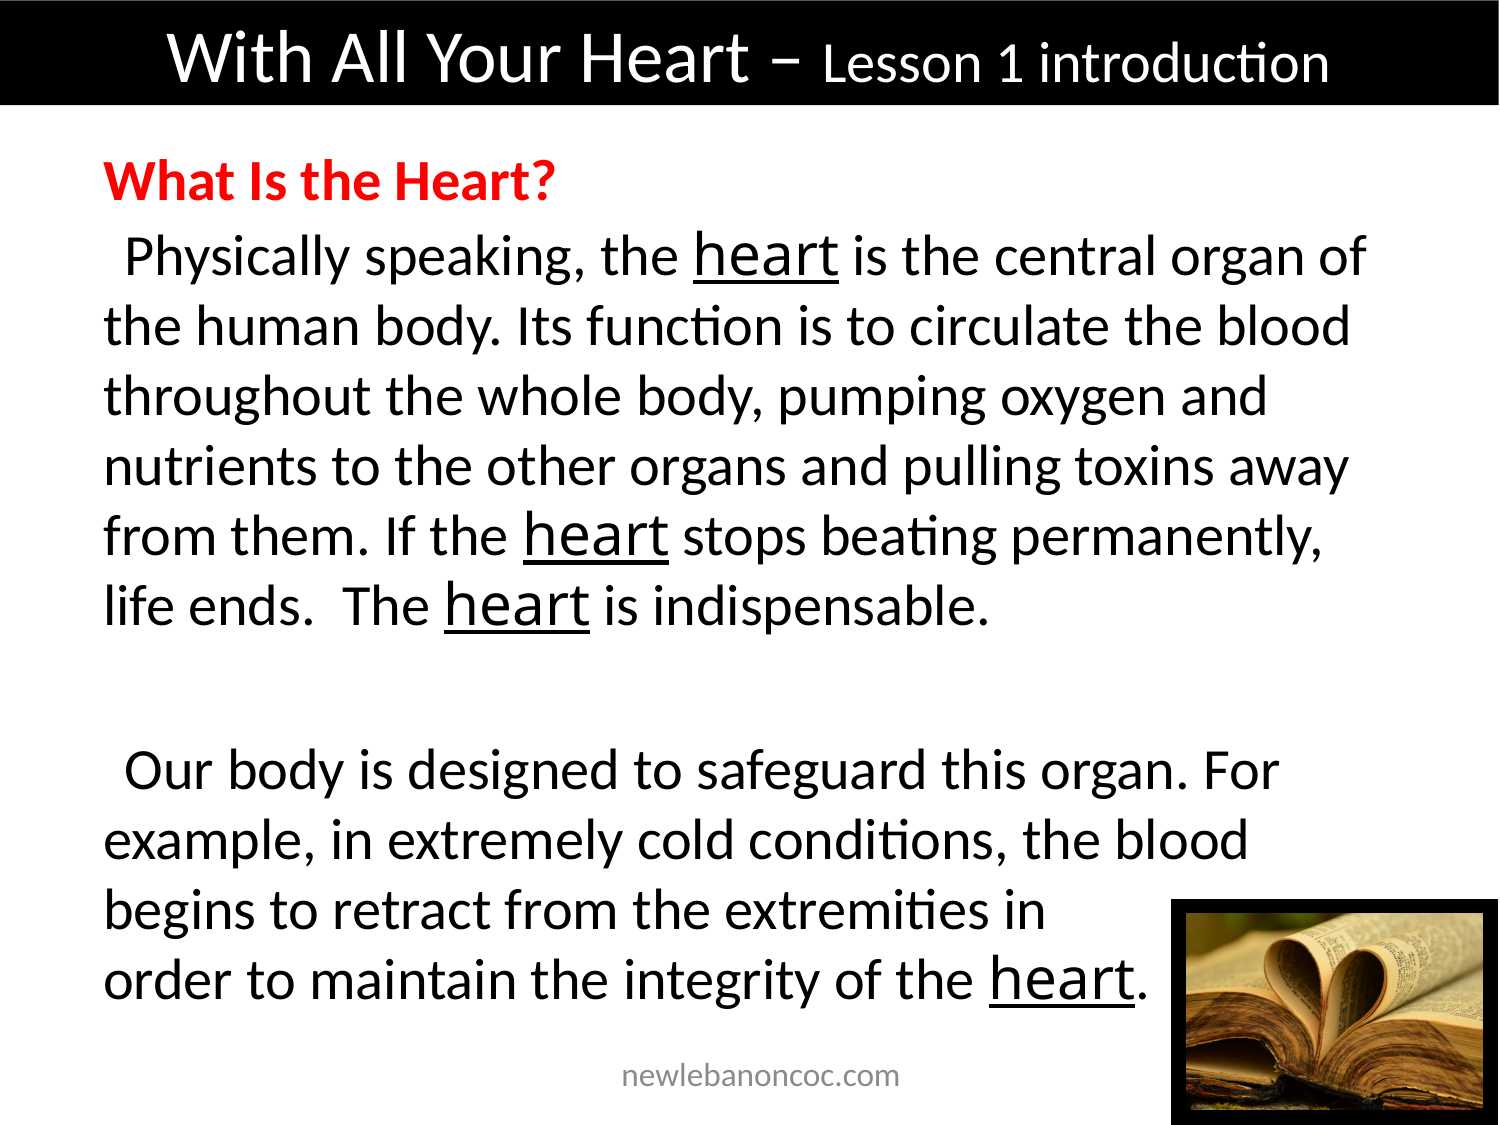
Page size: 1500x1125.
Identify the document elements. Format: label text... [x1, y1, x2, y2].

text_box What Is the Heart? Physically speaking, the heart is the central organ of the human body. Its function is to circulate the blood throughout the whole body, pumping oxygen and nutrients to the other organs and pulling toxins away from them. If the heart stops beating permanently, life ends. The heart is indispensable. Our body is designed to safeguard this organ. For example, in extremely cold conditions, the blood begins to retract from the extremities in order to maintain the integrity of the heart. [88, 134, 1409, 1019]
footer newlebanoncoc.com [496, 1042, 1004, 1103]
text_box With All Your Heart – Lesson 1 introduction [0, 0, 1499, 106]
picture [1185, 913, 1483, 1111]
